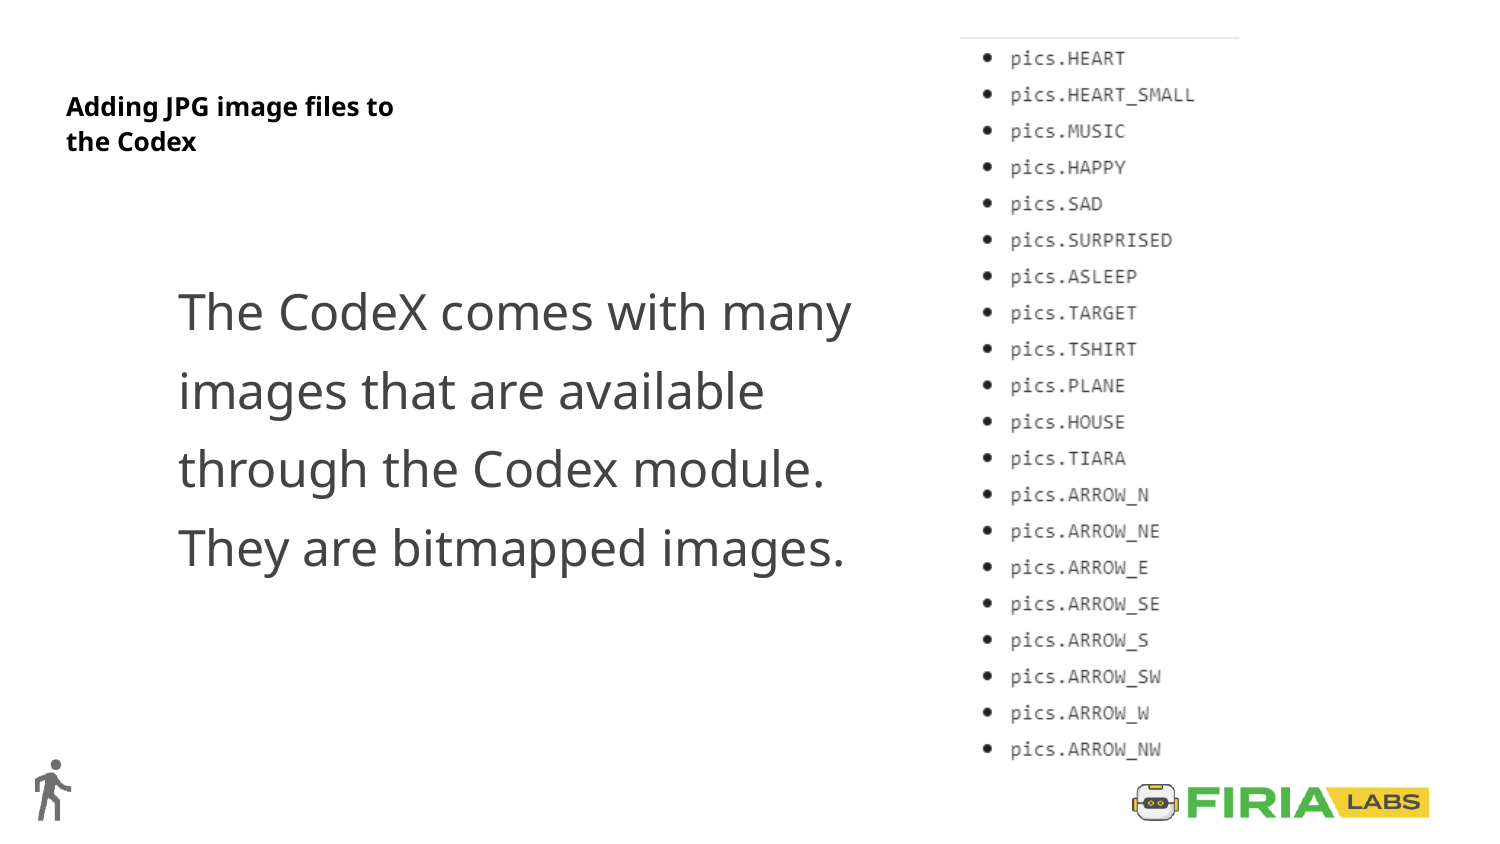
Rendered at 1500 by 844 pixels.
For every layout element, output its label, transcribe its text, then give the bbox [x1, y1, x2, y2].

picture [19, 749, 80, 826]
picture [1121, 777, 1436, 826]
title Adding JPG image files to the Codex [51, 72, 955, 176]
list The CodeX comes with many images that are available through the Codex module. They are bitmapped images. [163, 252, 942, 626]
picture [960, 36, 1239, 772]
